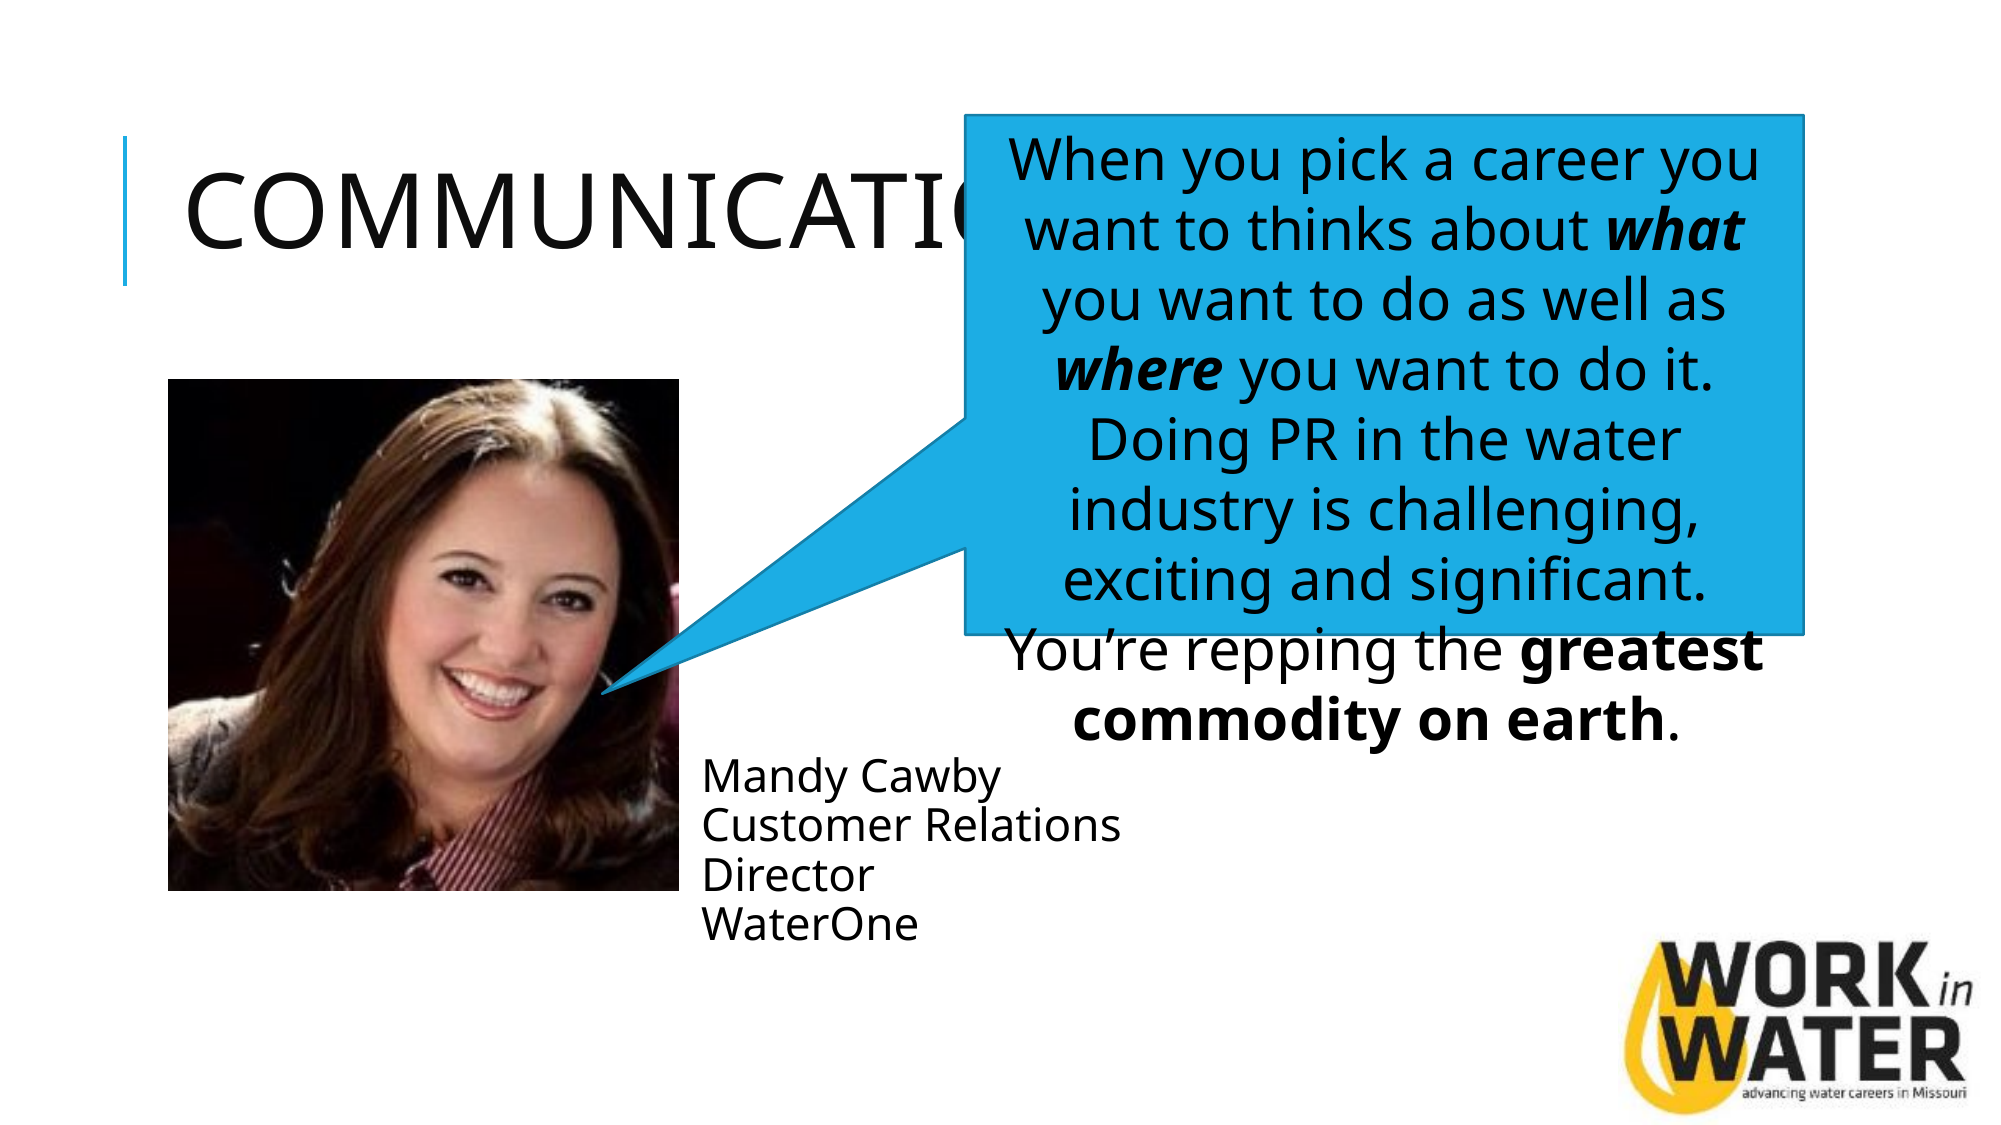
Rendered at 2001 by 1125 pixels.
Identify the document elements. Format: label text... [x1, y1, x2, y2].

picture [1618, 908, 1985, 1125]
text_box When you pick a career you want to thinks about what you want to do as well as where you want to do it. Doing PR in the water industry is challenging, exciting and significant. You’re repping the greatest commodity on earth. [966, 115, 1804, 760]
text_box [685, 113, 1805, 662]
list Mandy Cawby Customer Relations Director WaterOne [678, 745, 1263, 965]
title Communications [168, 96, 1763, 342]
picture [167, 379, 679, 891]
